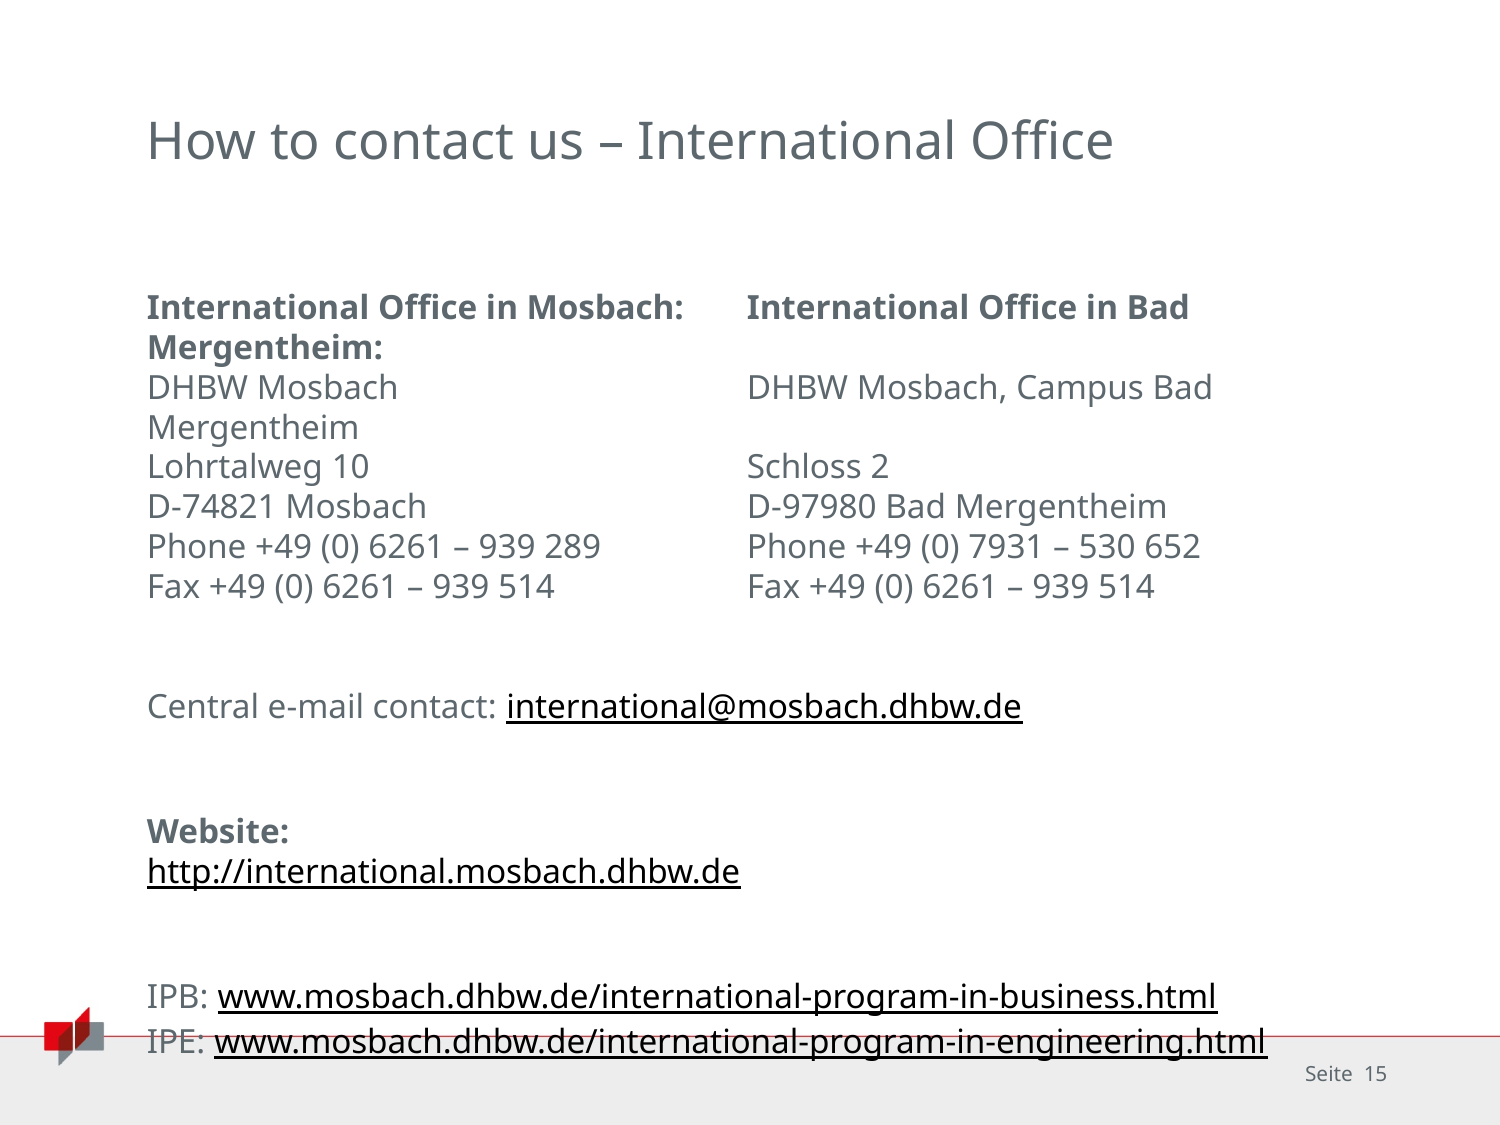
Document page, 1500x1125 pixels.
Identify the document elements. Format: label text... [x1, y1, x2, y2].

list International Office in Mosbach: International Office in Bad Mergentheim: DHBW Mosbach DHBW Mosbach, Campus Bad Mergentheim Lohrtalweg 10 Schloss 2 D-74821 Mosbach D-97980 Bad Mergentheim Phone +49 (0) 6261 – 939 289 Phone +49 (0) 7931 – 530 652 Fax +49 (0) 6261 – 939 514 Fax +49 (0) 6261 – 939 514 Central e-mail contact: international@mosbach.dhbw.de Website: http://international.mosbach.dhbw.de IPB: www.mosbach.dhbw.de/international-program-in-business.html IPE: www.mosbach.dhbw.de/international-program-in-engineering.html [141, 286, 1424, 966]
title How to contact us – International Office [141, 51, 1411, 170]
slide_number 15 [1068, 1044, 1394, 1105]
picture [0, 977, 1500, 1125]
